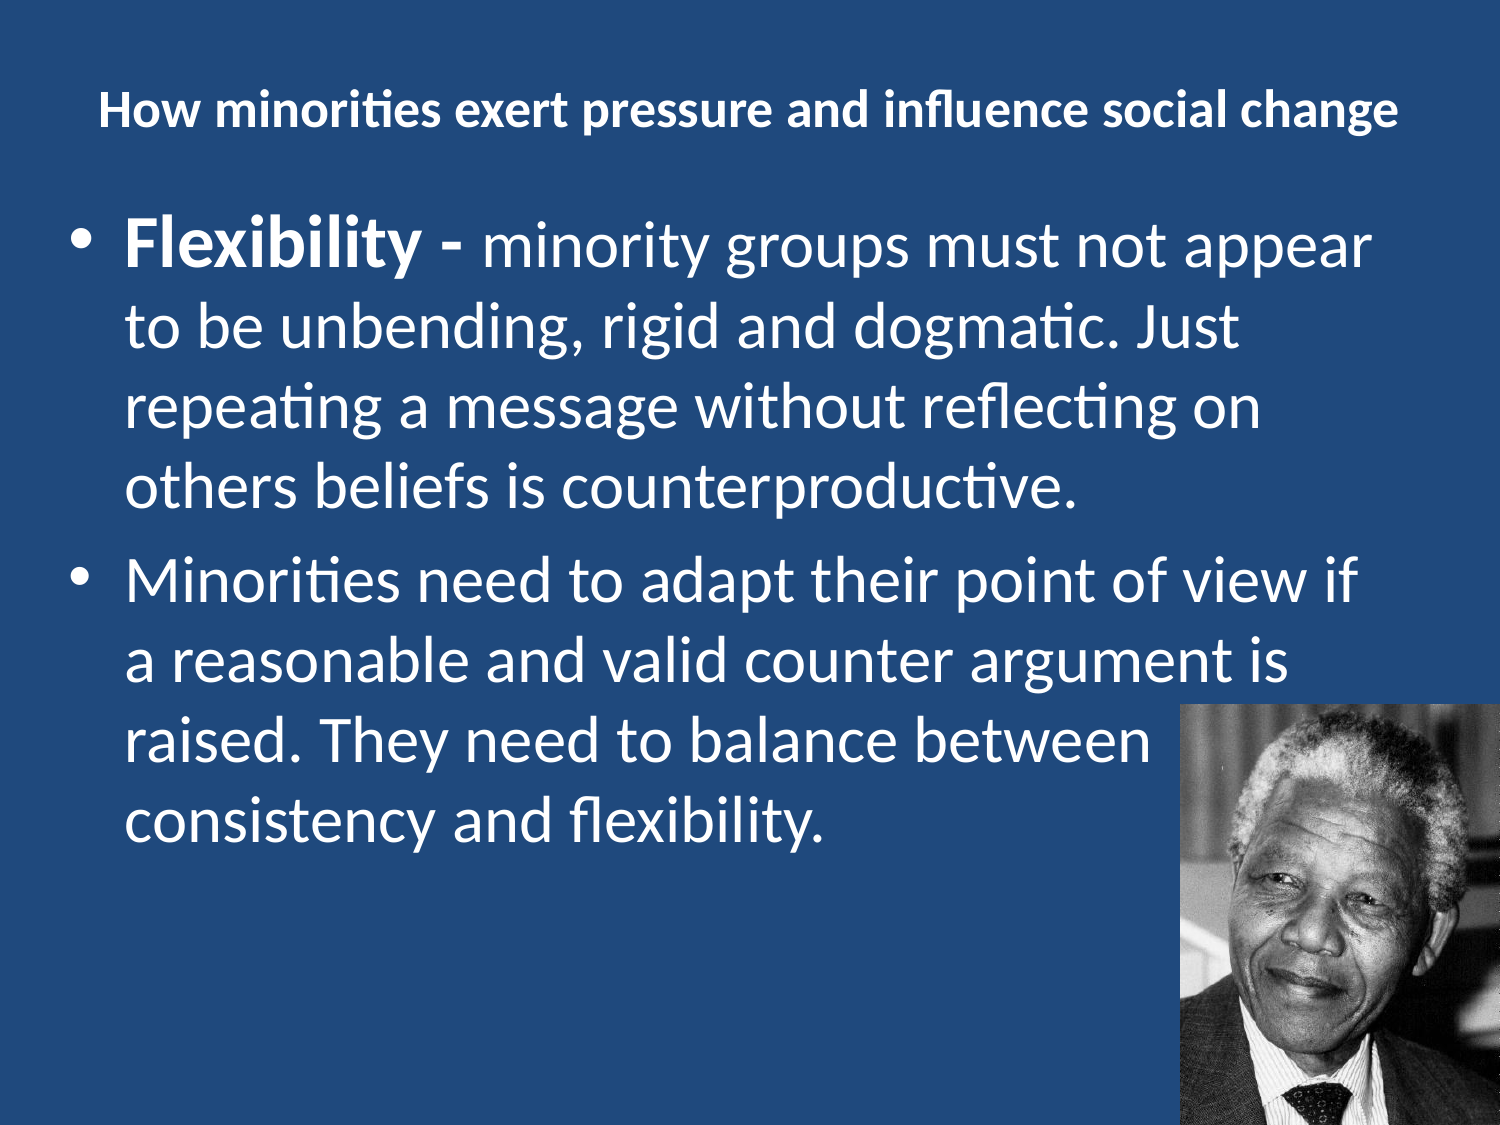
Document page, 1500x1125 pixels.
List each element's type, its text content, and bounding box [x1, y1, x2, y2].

title How minorities exert pressure and influence social change [75, 45, 1425, 233]
list Flexibility - minority groups must not appear to be unbending, rigid and dogmatic. Just repeating a message without reflecting on others beliefs is counterproductive. Minorities need to adapt their point of view if a reasonable and valid counter argument is raised. They need to balance between consistency and flexibility. [53, 184, 1404, 1071]
picture [1179, 703, 1500, 1125]
